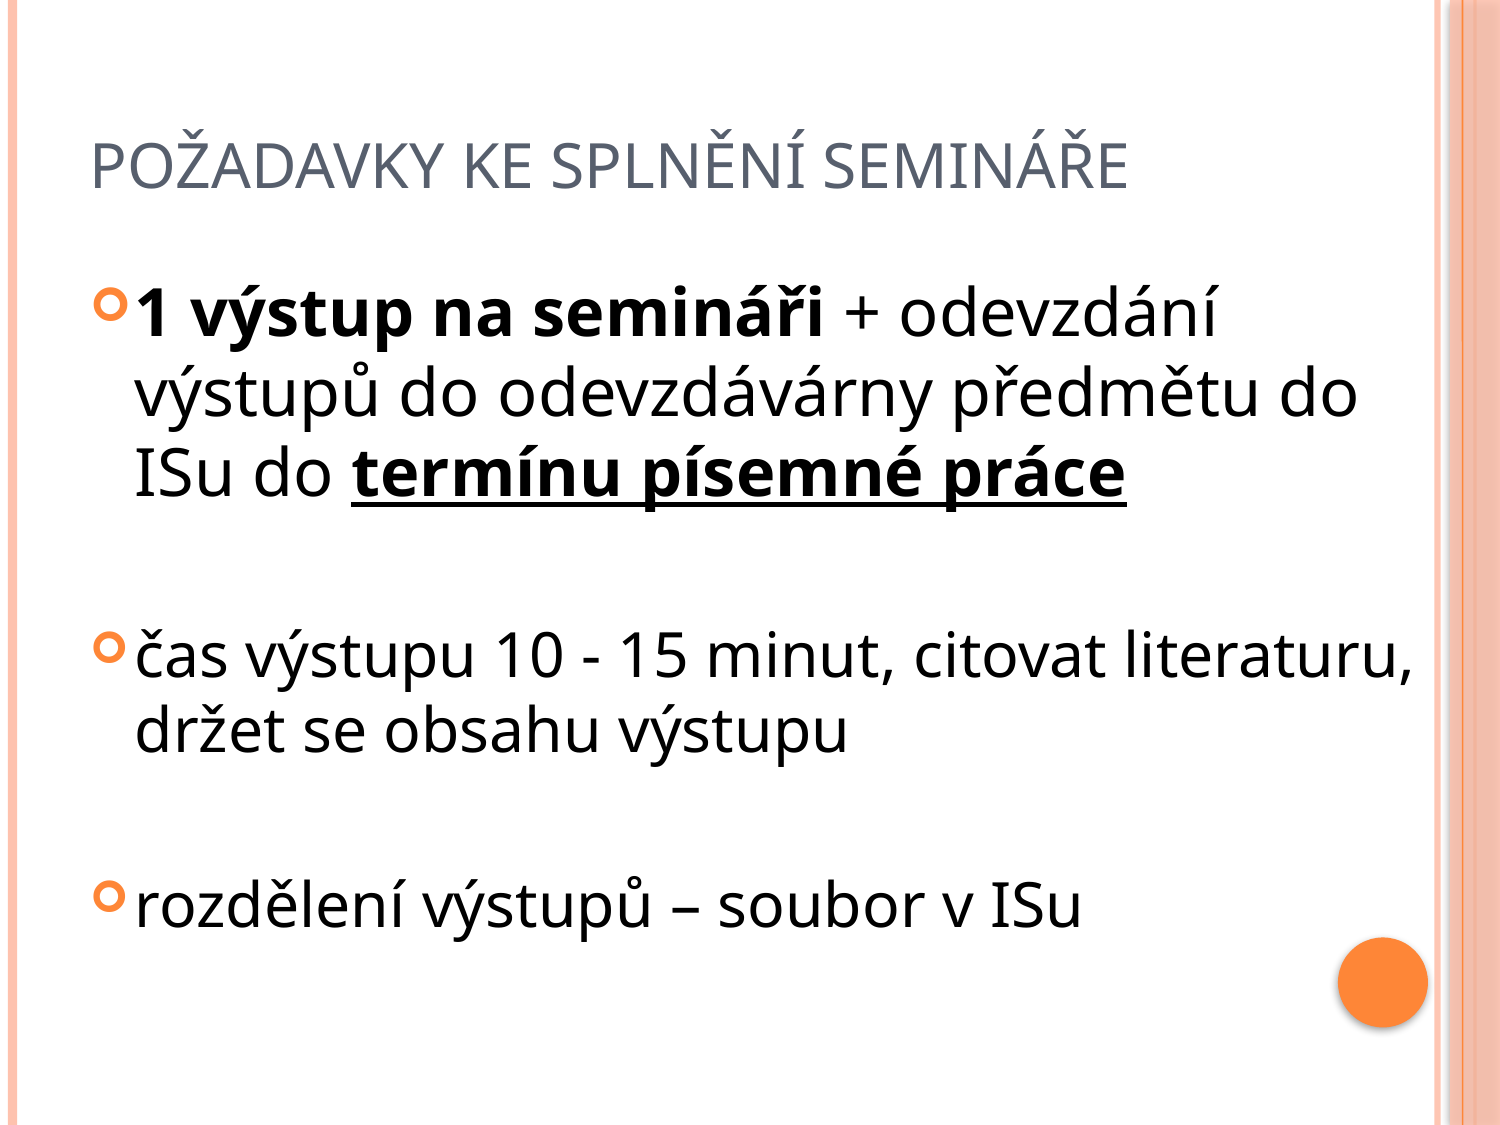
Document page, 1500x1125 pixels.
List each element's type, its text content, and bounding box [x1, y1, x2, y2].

list 1 výstup na semináři + odevzdání výstupů do odevzdávárny předmětu do ISu do termínu písemné práce čas výstupu 10 - 15 minut, citovat literaturu, držet se obsahu výstupu rozdělení výstupů – soubor v ISu [75, 262, 1436, 1062]
title POŽADAVKY KE SPLNĚNÍ SEMINÁŘE [75, 45, 1388, 209]
